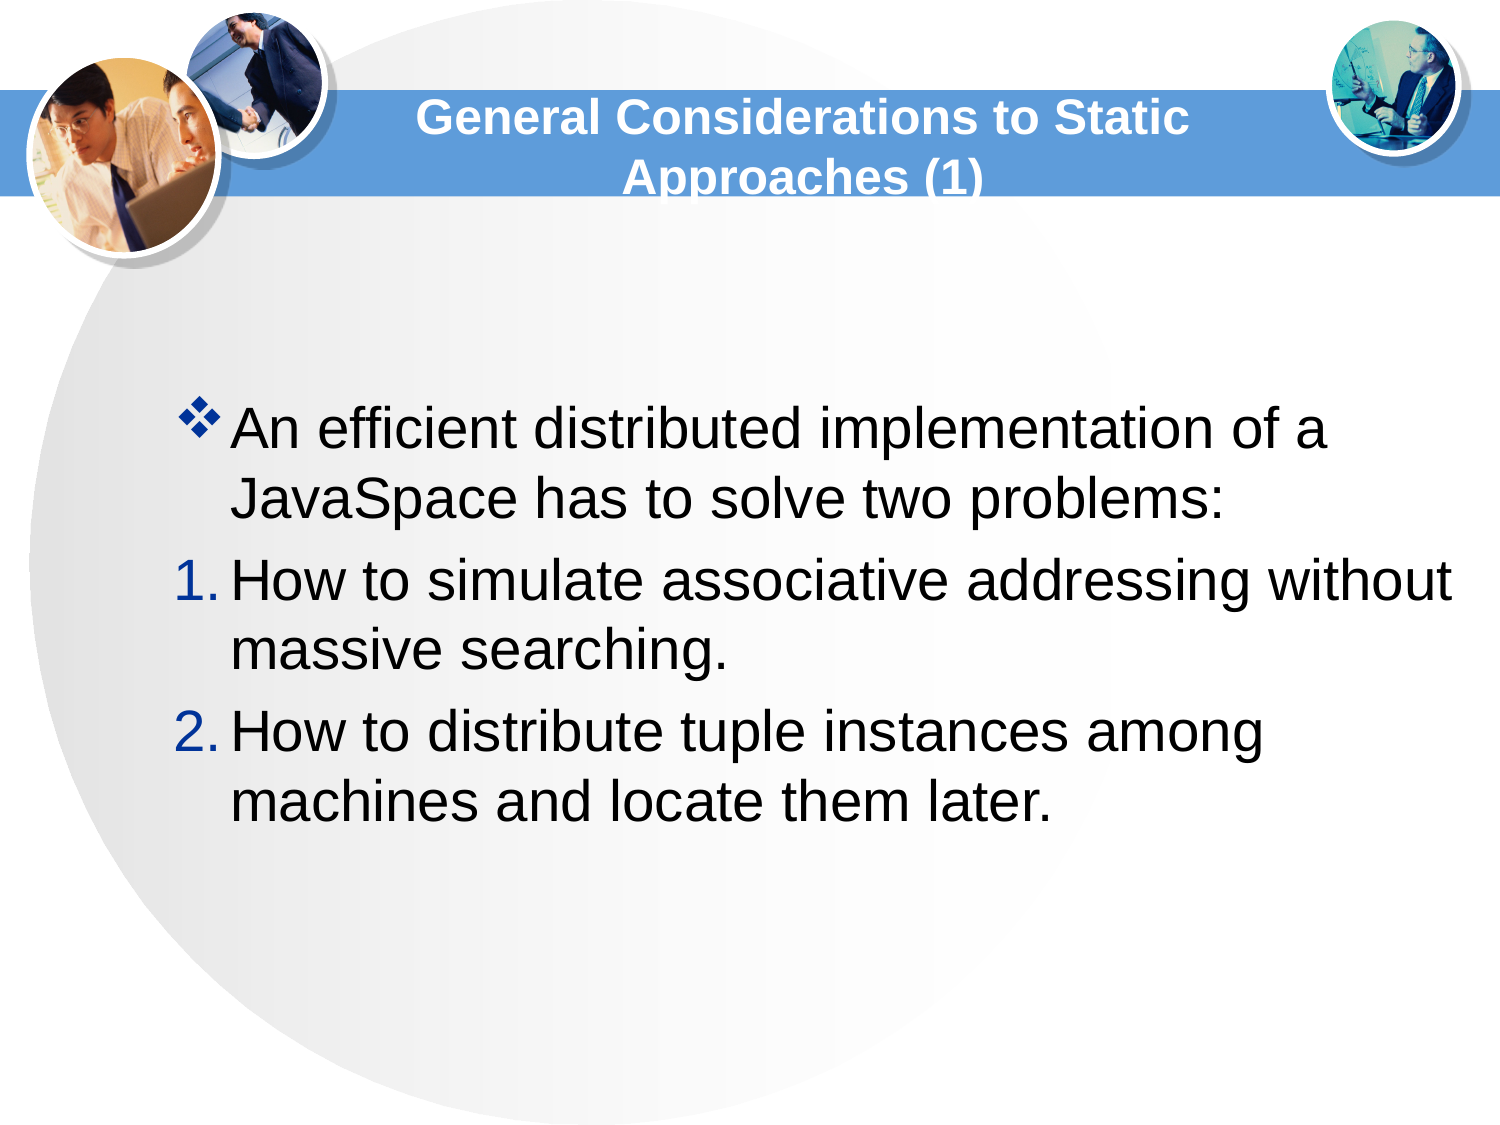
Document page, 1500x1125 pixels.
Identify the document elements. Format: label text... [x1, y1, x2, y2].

picture [33, 58, 215, 252]
picture [1340, 21, 1455, 150]
list An efficient distributed implementation of a JavaSpace has to solve two problems: How to simulate associative addressing without massive searching. How to distribute tuple instances among machines and locate them later. [158, 382, 1500, 1075]
picture [187, 13, 316, 152]
title General Considerations to Static Approaches (1) [265, 56, 1341, 232]
